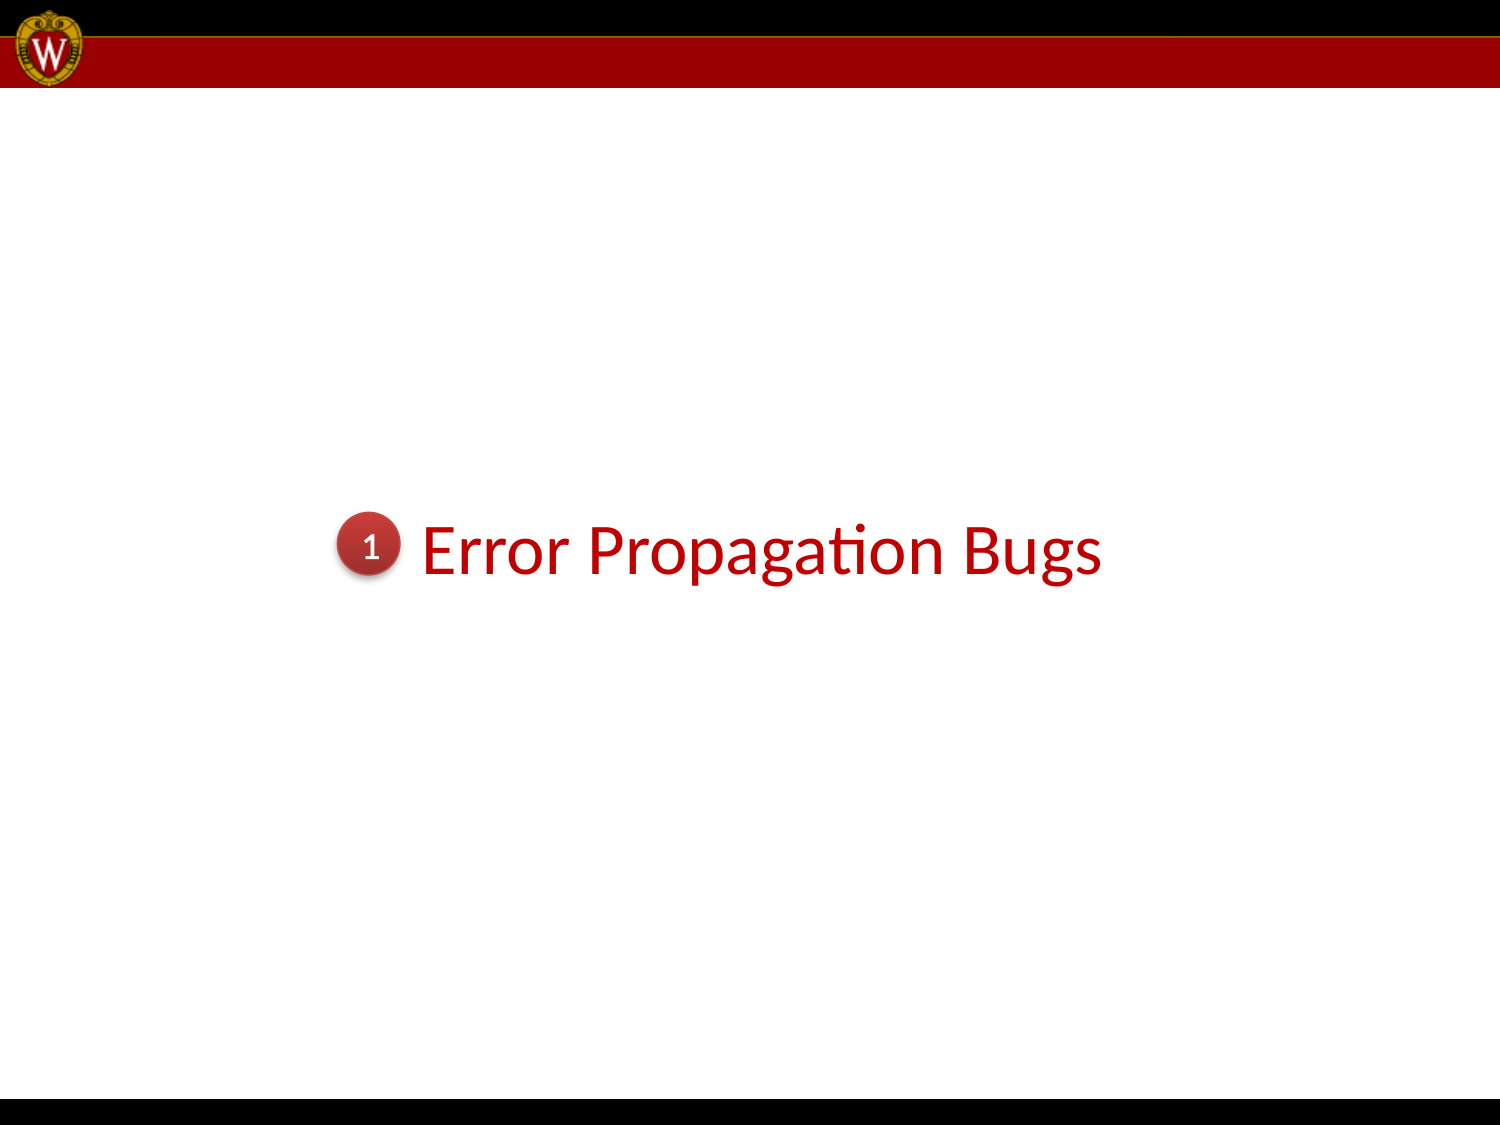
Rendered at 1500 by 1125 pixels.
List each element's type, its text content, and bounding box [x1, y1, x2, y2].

picture [0, 0, 1500, 88]
text_box 1 [336, 511, 401, 576]
text_box [0, 1100, 1500, 1125]
title Error Propagation Bugs [124, 424, 1401, 667]
